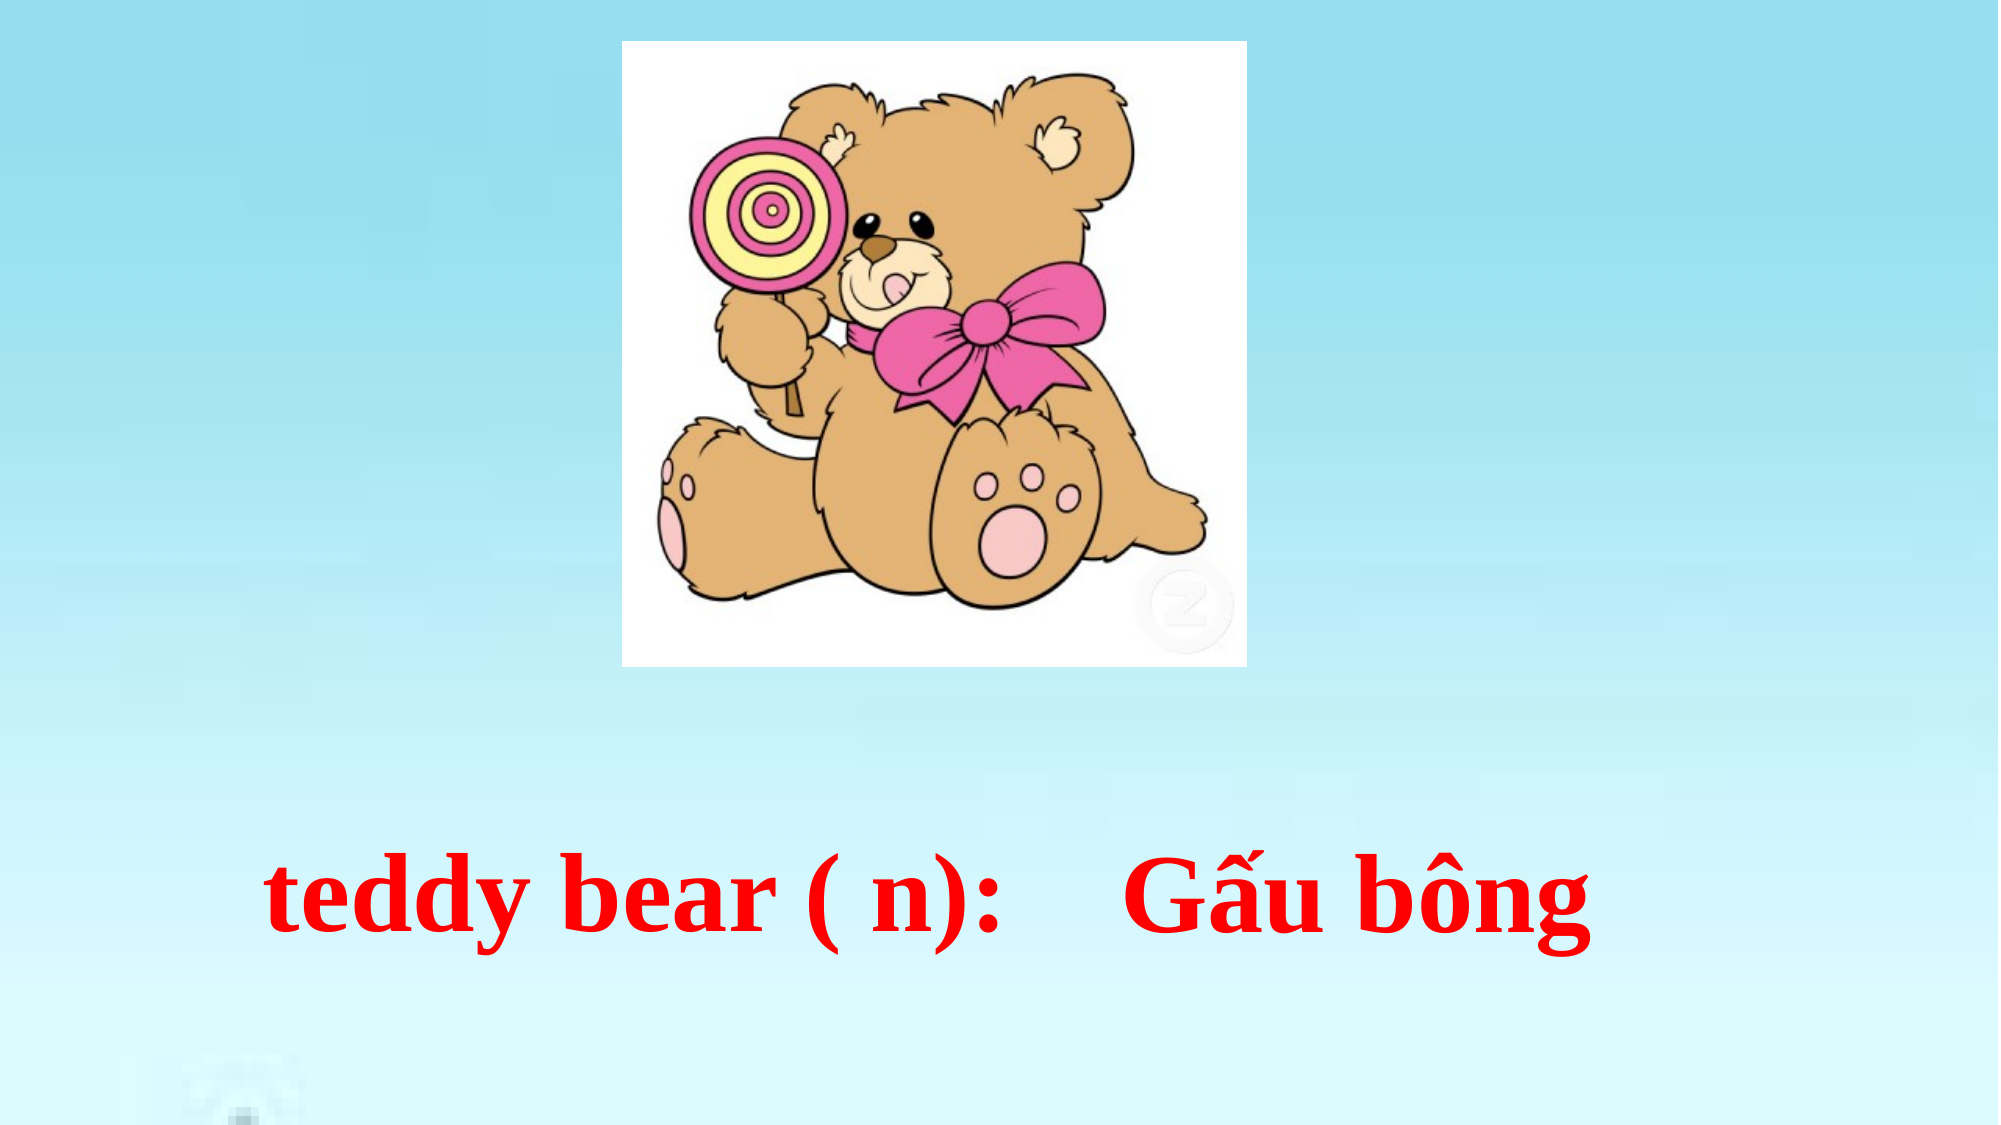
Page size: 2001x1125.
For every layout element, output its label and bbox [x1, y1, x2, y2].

picture [0, 0, 1998, 1125]
list [621, 41, 1247, 667]
